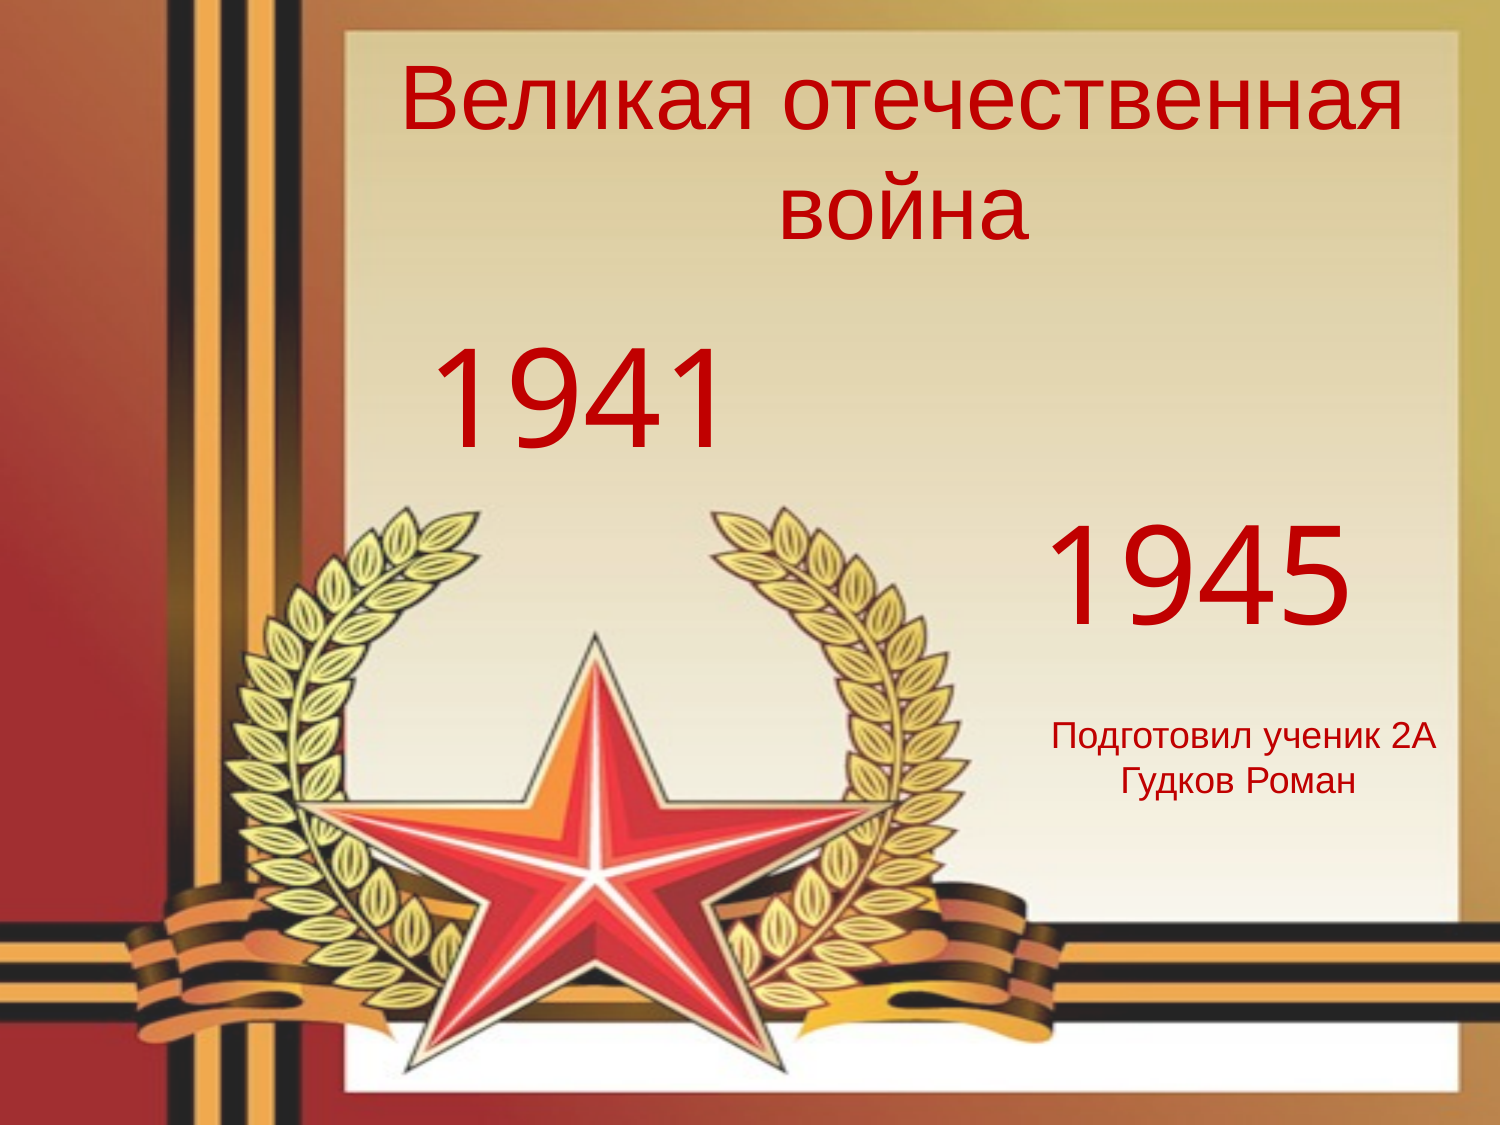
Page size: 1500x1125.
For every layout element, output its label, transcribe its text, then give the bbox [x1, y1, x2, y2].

text_box 1941 [411, 302, 757, 483]
text_box 1945 [1025, 479, 1371, 660]
text_box Великая отечественная война [348, 30, 1459, 266]
text_box Подготовил ученик 2А Гудков Роман [1036, 704, 1452, 854]
